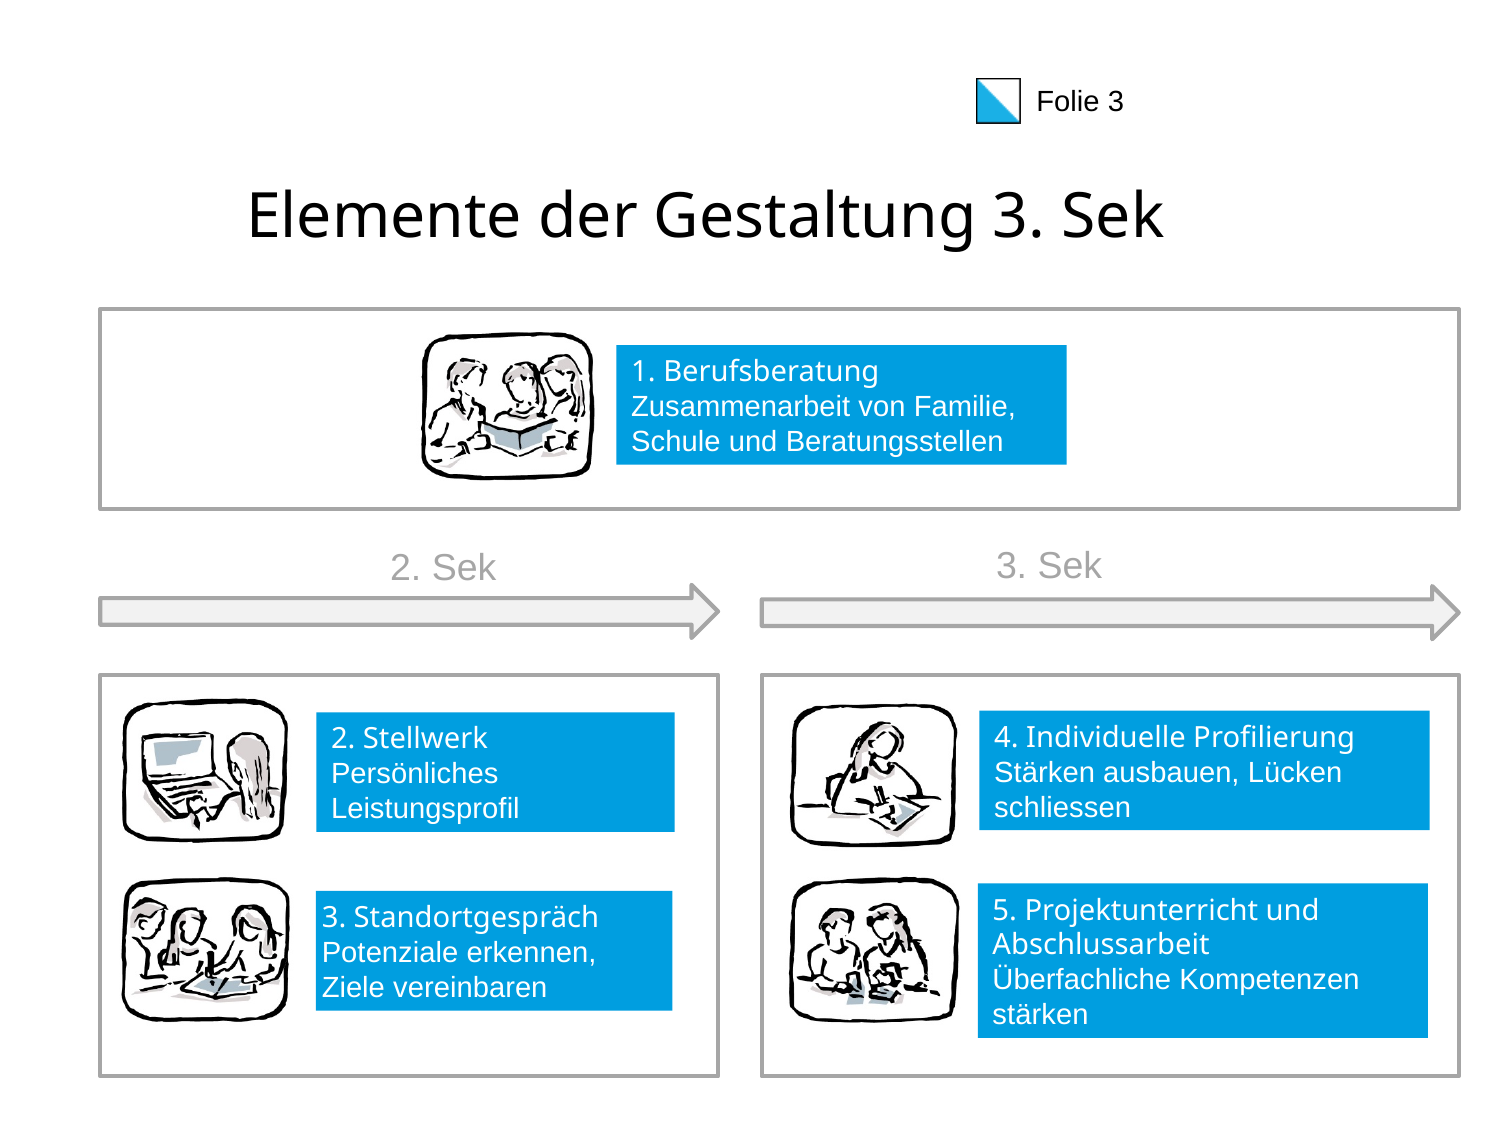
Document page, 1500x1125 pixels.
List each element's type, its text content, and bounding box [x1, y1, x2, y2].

text_box [760, 673, 1461, 1078]
text_box [98, 673, 720, 1078]
text_box 3. Sek [981, 533, 1395, 594]
text_box [759, 584, 1461, 642]
text_box 2. Sek [375, 535, 789, 596]
text_box 5. Projektunterricht und Abschlussarbeit Überfachliche Kompetenzen stärken [982, 883, 1428, 1038]
text_box 3. Standortgespräch Potenziale erkennen, Ziele vereinbaren [316, 890, 673, 1011]
text_box [98, 596, 721, 640]
picture [976, 78, 1021, 124]
text_box 1. Berufsberatung Zusammenarbeit von Familie, Schule und Beratungsstellen [622, 345, 1067, 465]
title Elemente der Gestaltung 3. Sek [231, 167, 1459, 307]
text_box [612, 307, 1461, 511]
text_box 2. Stellwerk Persönliches Leistungsprofil [316, 712, 675, 832]
picture [393, 304, 617, 503]
text_box 4. Individuelle Profilierung Stärken ausbauen, Lücken schliessen [985, 710, 1430, 831]
picture [757, 675, 980, 1051]
picture [90, 675, 311, 1046]
text_box [98, 307, 397, 511]
